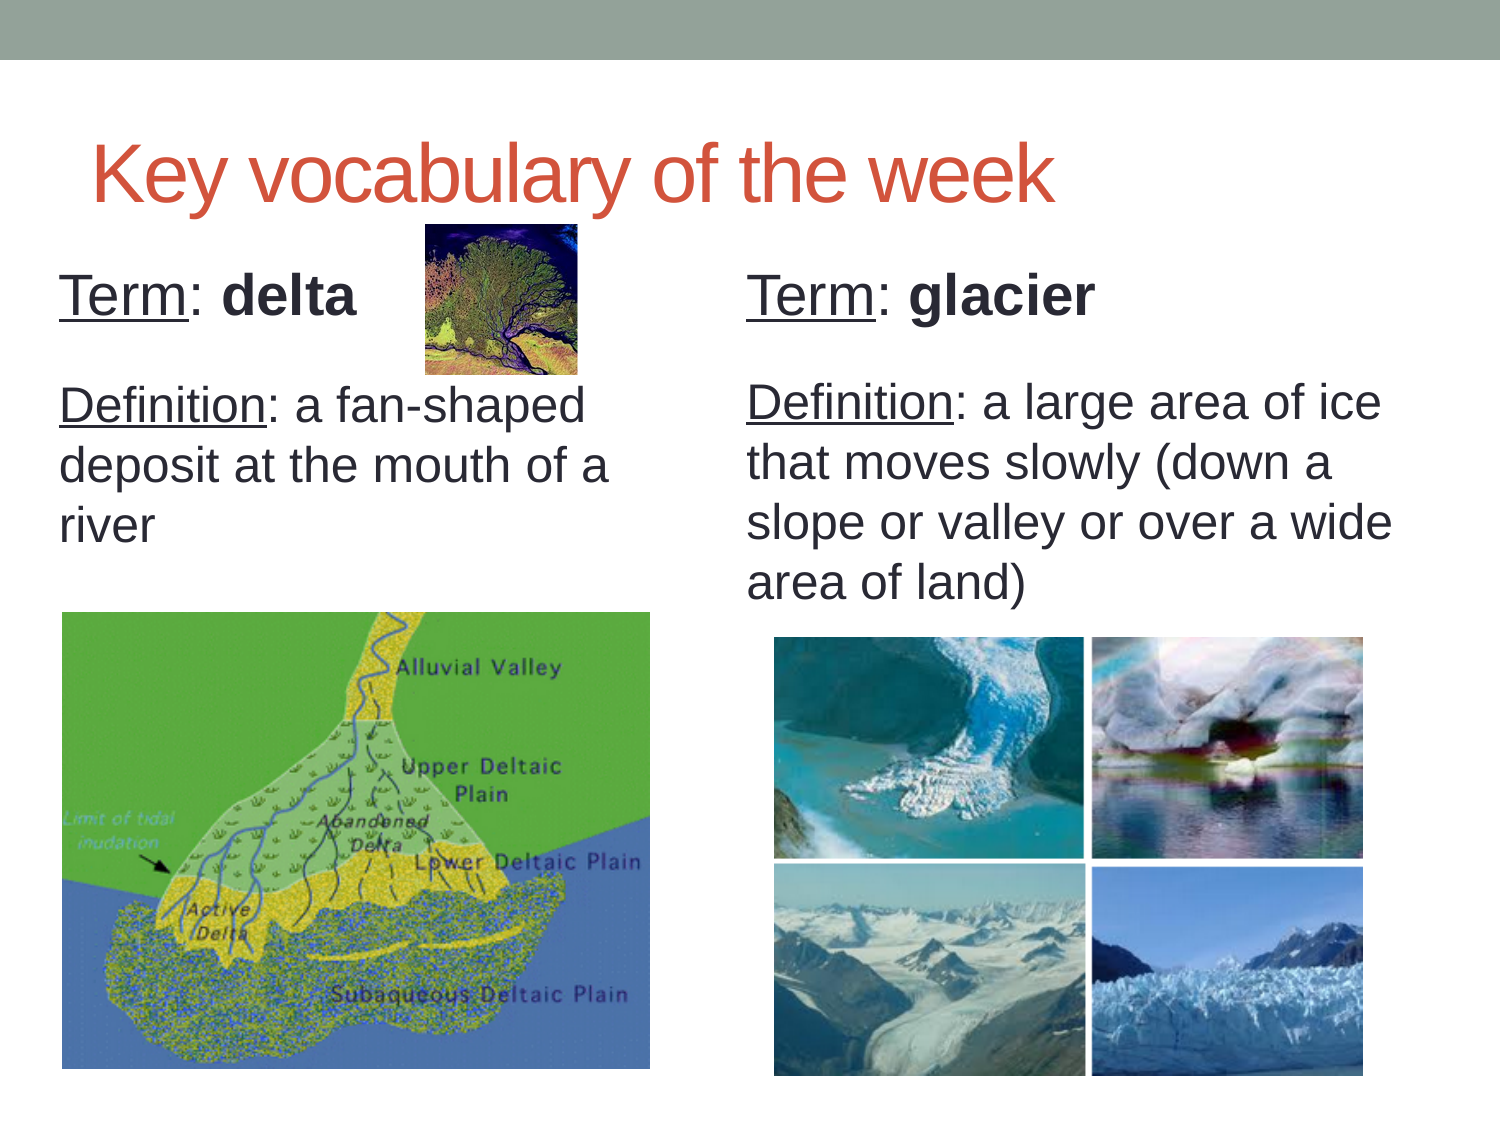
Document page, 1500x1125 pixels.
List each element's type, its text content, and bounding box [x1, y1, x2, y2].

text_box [774, 637, 1363, 1077]
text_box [62, 612, 651, 1070]
list Term: delta Definition: a fan-shaped deposit at the mouth of a river [24, 249, 650, 1063]
list Term: glacier Definition: a large area of ice that moves slowly (down a slope or valley or over a wide area of land) [712, 249, 1438, 1075]
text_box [424, 224, 579, 376]
title Key vocabulary of the week [75, 87, 1425, 250]
